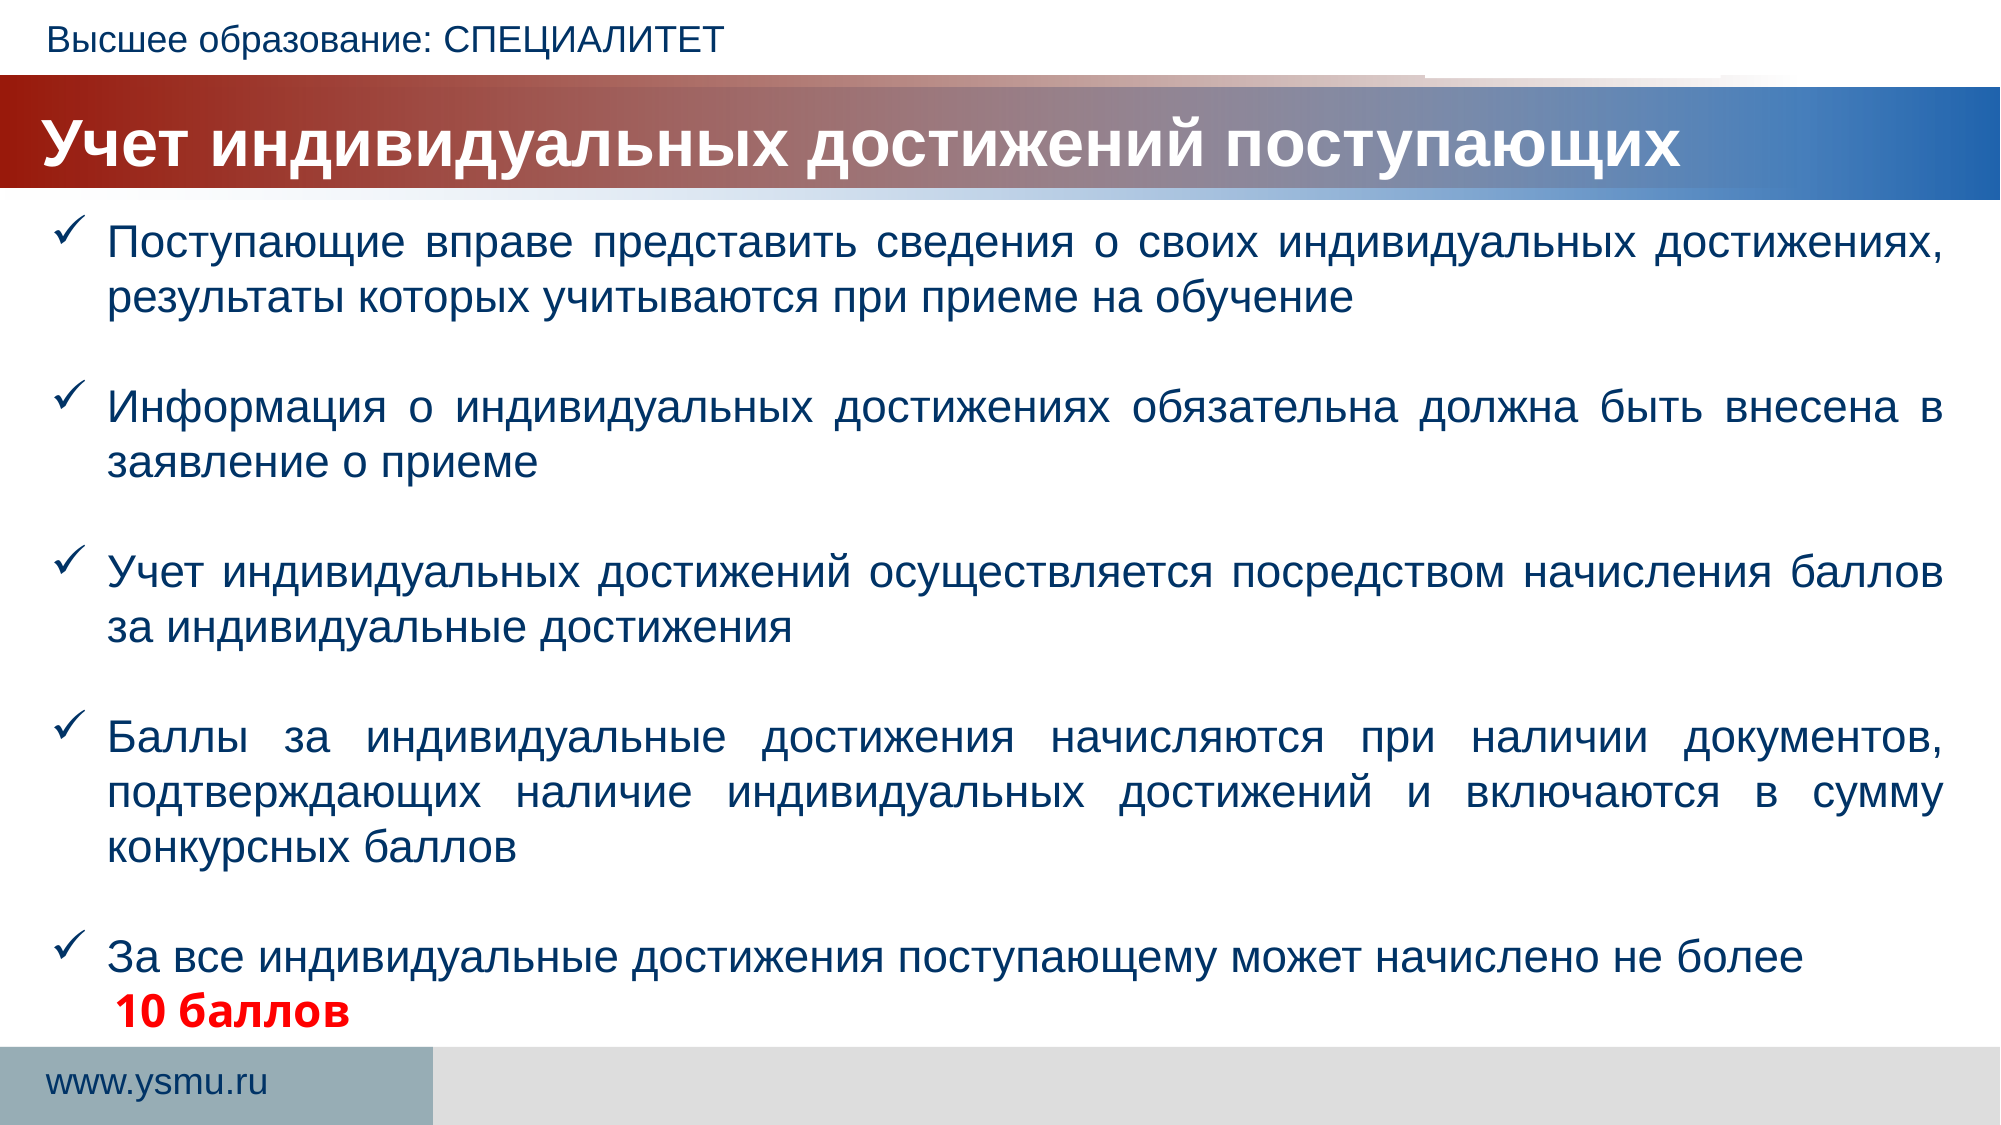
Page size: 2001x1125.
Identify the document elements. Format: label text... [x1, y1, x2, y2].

text_box Поступающие вправе представить сведения о своих индивидуальных достижениях, результаты которых учитываются при приеме на обучение Информация о индивидуальных достижениях обязательна должна быть внесена в заявление о приеме Учет индивидуальных достижений осуществляется посредством начисления баллов за индивидуальные достижения Баллы за индивидуальные достижения начисляются при наличии документов, подтверждающих наличие индивидуальных достижений и включаются в сумму конкурсных баллов За все индивидуальные достижения поступающему может начислено не более 10 баллов [22, 204, 1419, 1045]
text_box Учет индивидуальных достижений поступающих [26, 94, 1419, 187]
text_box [1424, 0, 1751, 1125]
text_box [0, 1046, 433, 1125]
text_box [1754, 1046, 2000, 1125]
text_box [433, 1046, 1419, 1125]
text_box Поступающие вправе представить сведения о своих индивидуальных достижениях, результаты которых учитываются при приеме на обучение Информация о индивидуальных достижениях обязательна должна быть внесена в заявление о приеме Учет индивидуальных достижений осуществляется посредством начисления баллов за индивидуальные достижения Баллы за индивидуальные достижения начисляются при наличии документов, подтверждающих наличие индивидуальных достижений и включаются в сумму конкурсных баллов За все индивидуальные достижения поступающему может начислено не более 10 баллов [1754, 204, 1960, 1045]
text_box Высшее образование: СПЕЦИАЛИТЕТ [31, 7, 1419, 68]
text_box www.ysmu.ru [31, 1049, 433, 1110]
